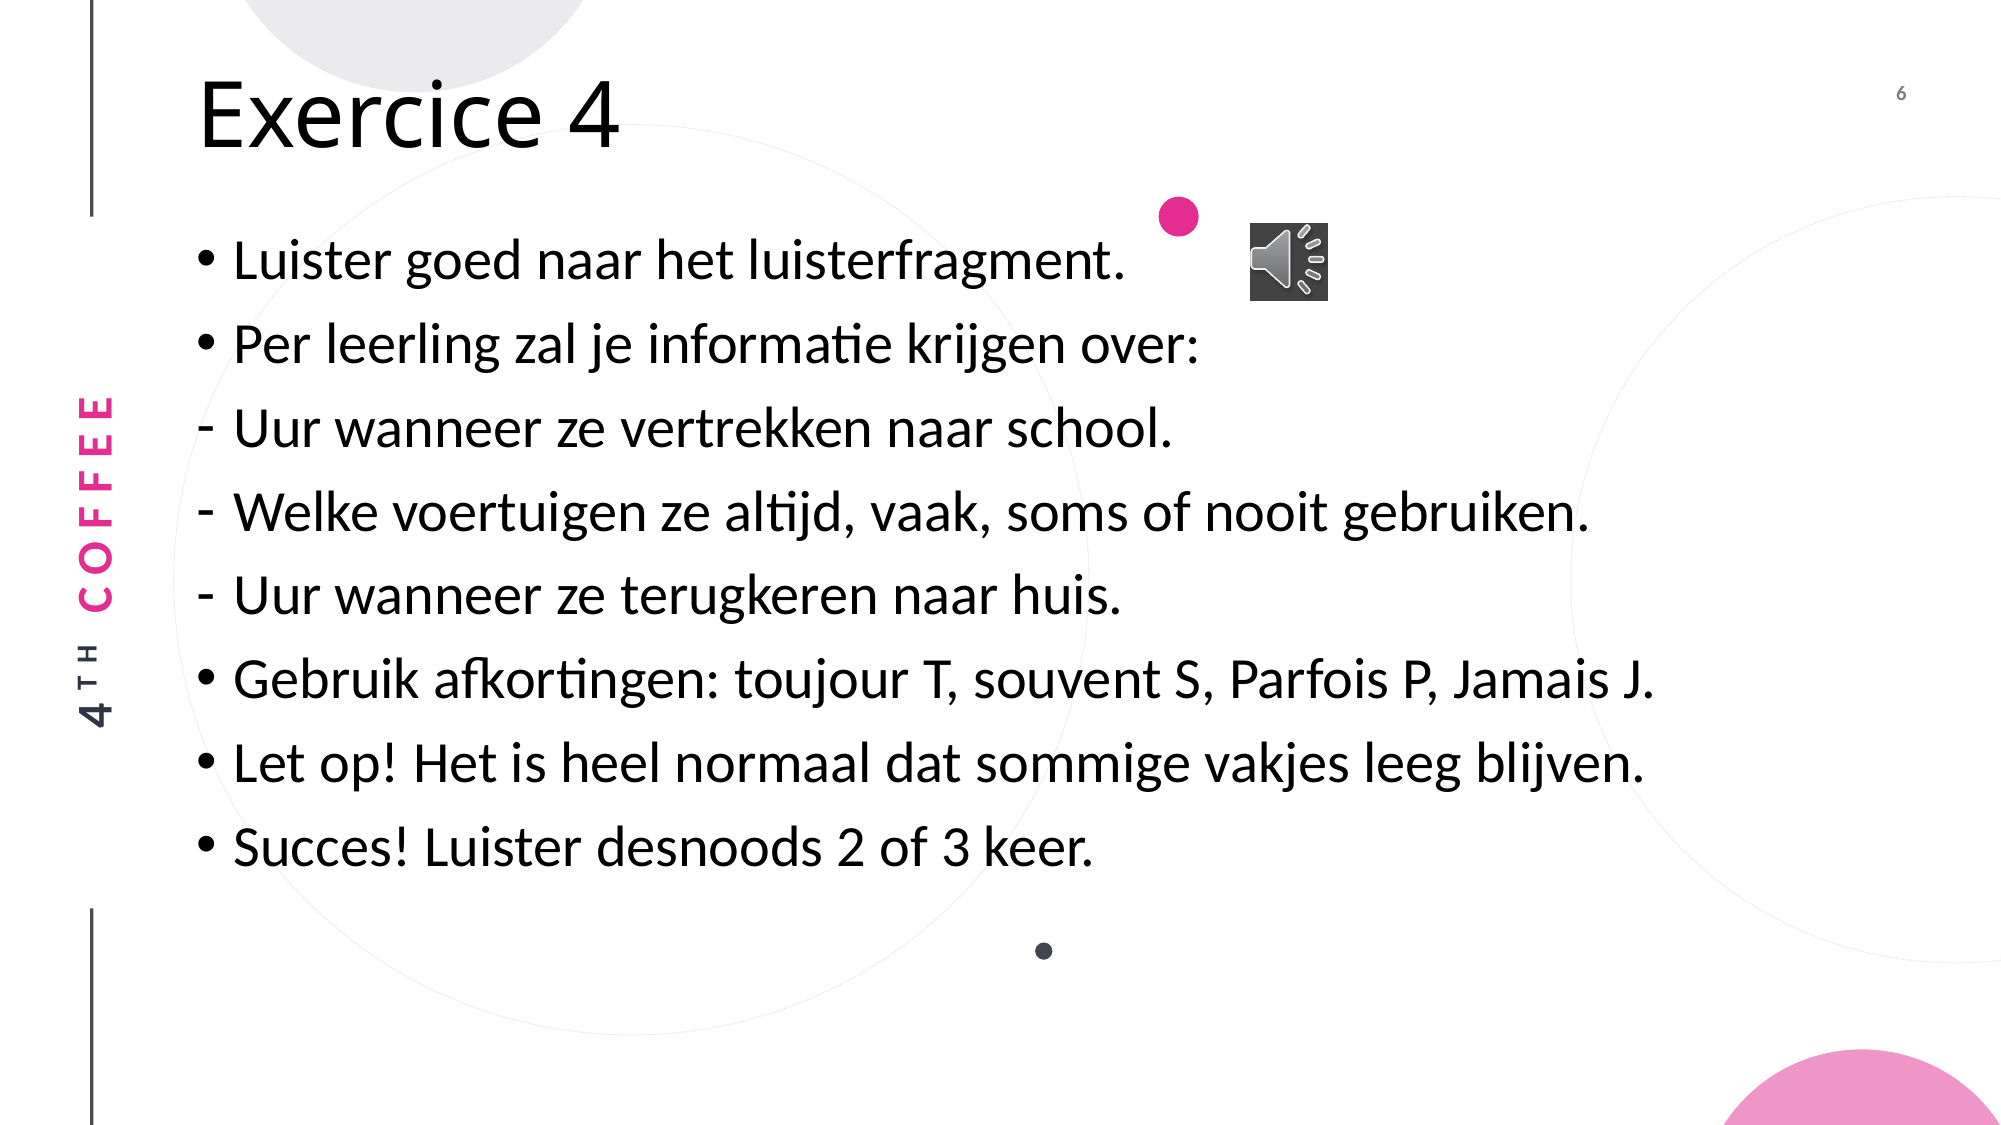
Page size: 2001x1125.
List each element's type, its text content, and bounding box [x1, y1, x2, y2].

list Luister goed naar het luisterfragment. Per leerling zal je informatie krijgen over: Uur wanneer ze vertrekken naar school. Welke voertuigen ze altijd, vaak, soms of nooit gebruiken. Uur wanneer ze terugkeren naar huis. Gebruik afkortingen: toujour T, souvent S, Parfois P, Jamais J. Let op! Het is heel normaal dat sommige vakjes leeg blijven. Succes! Luister desnoods 2 of 3 keer. [181, 221, 1863, 1014]
picture [1249, 221, 1330, 302]
title Exercice 4 [181, 59, 1863, 176]
